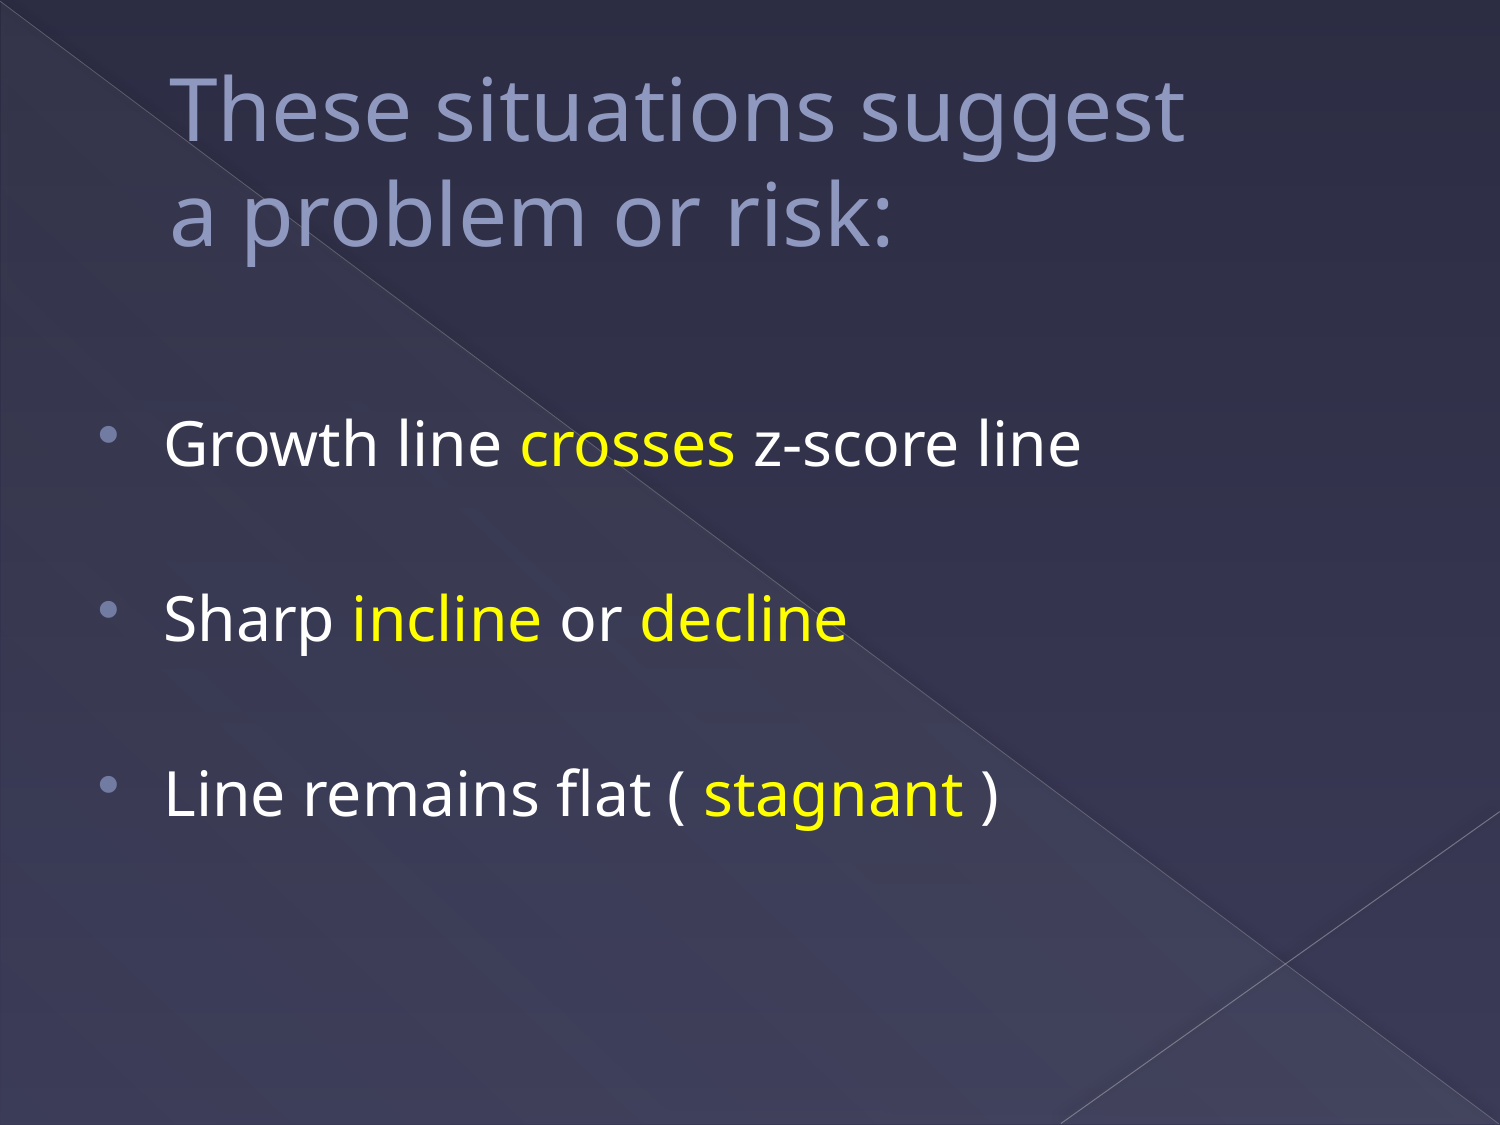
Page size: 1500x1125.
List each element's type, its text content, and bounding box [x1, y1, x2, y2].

list Growth line crosses z-score line Sharp incline or decline Line remains flat ( stagnant ) [75, 308, 1425, 1059]
title These situations suggest a problem or risk: [75, 43, 1425, 274]
